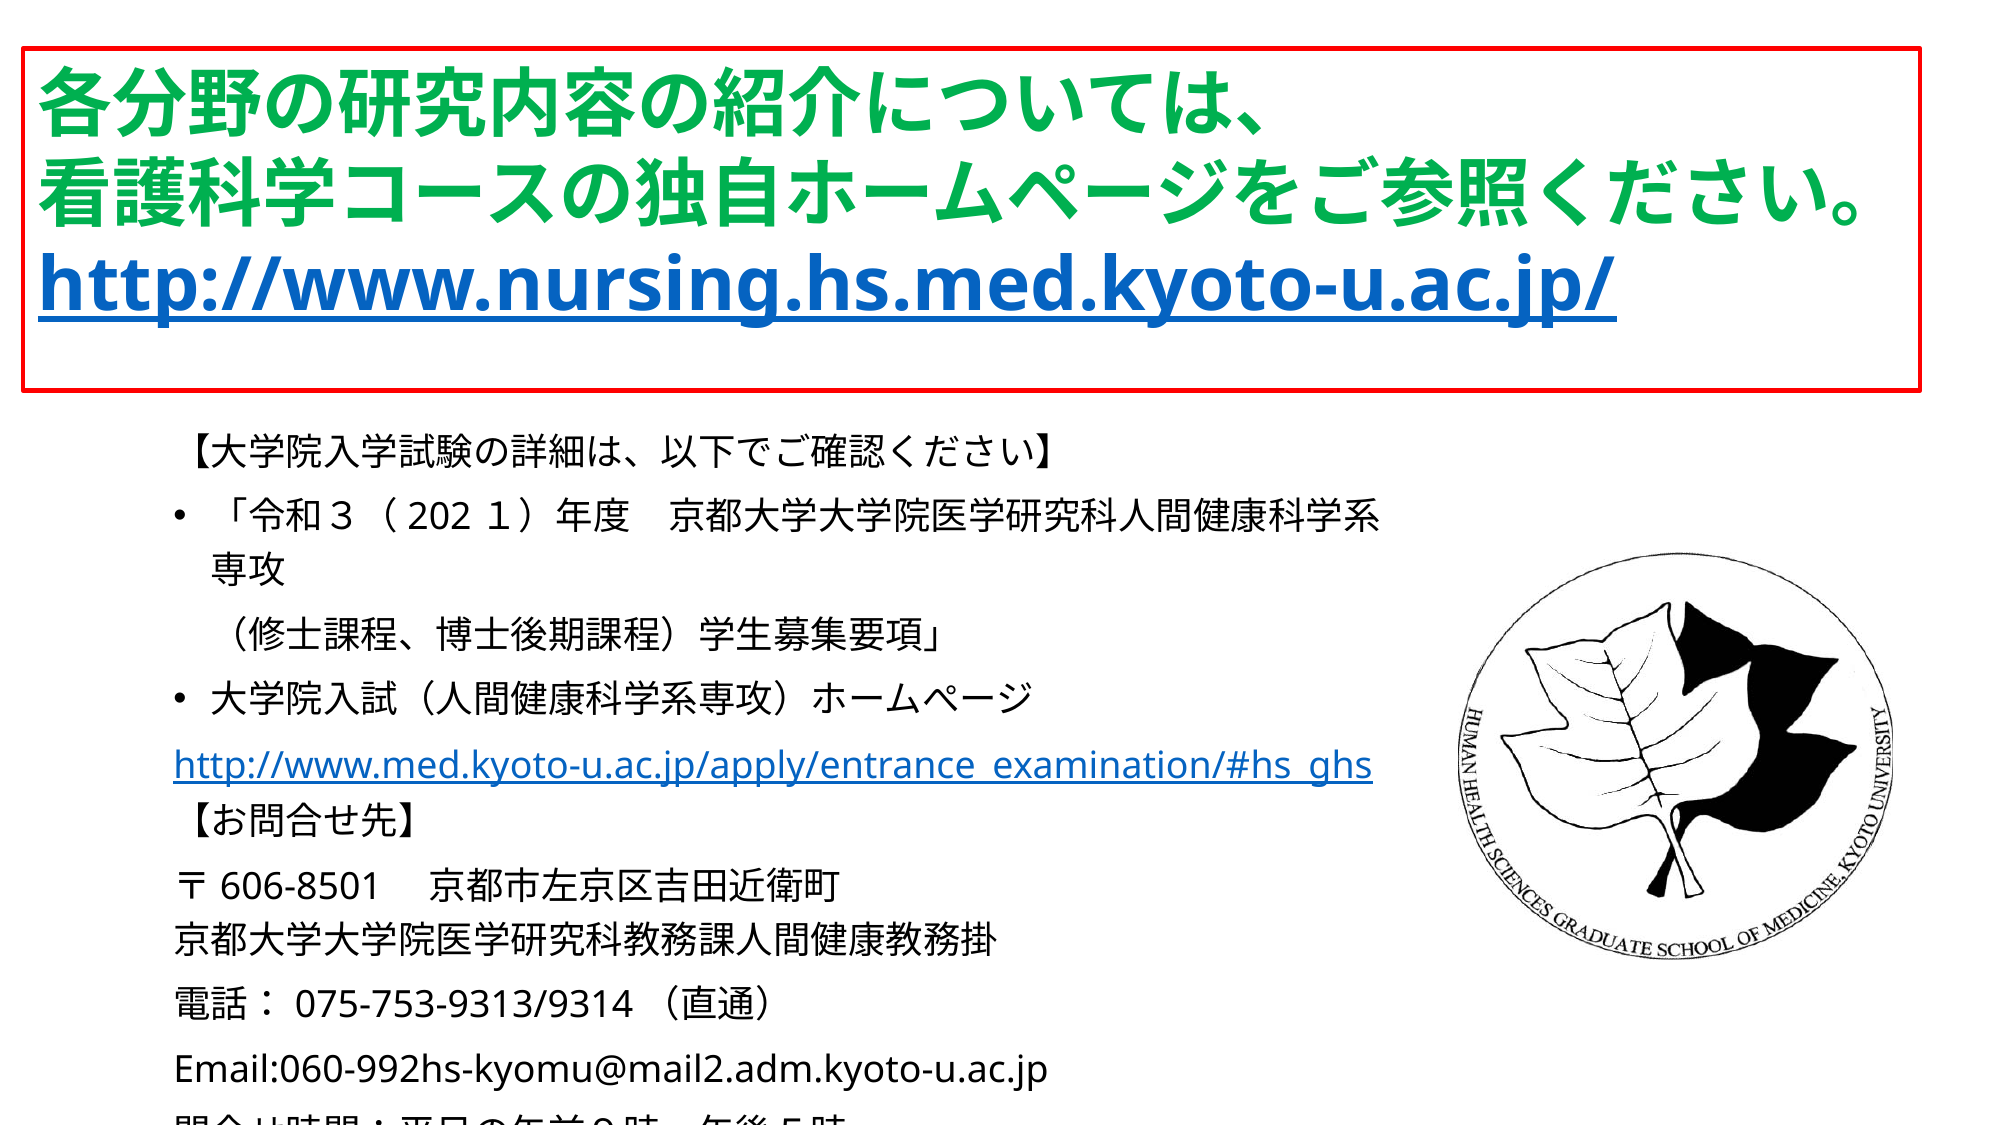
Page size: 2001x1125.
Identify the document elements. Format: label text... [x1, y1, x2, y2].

text_box 各分野の研究内容の紹介については、 看護科学コースの独自ホームページをご参照ください。 http://www.nursing.hs.med.kyoto-u.ac.jp/ [23, 48, 1921, 391]
picture [1458, 552, 1893, 960]
list 【大学院入学試験の詳細は、以下でご確認ください】 「令和３（202１）年度 京都大学大学院医学研究科人間健康科学系専攻 （修士課程、博士後期課程）学生募集要項」 大学院入試（人間健康科学系専攻）ホームぺージ http://www.med.kyoto-u.ac.jp/apply/entrance_examination/#hs_ghs 【お問合せ先】 〒606-8501 京都市左京区吉田近衛町 京都大学大学院医学研究科教務課人間健康教務掛 電話：075-753-9313/9314（直通） Email:060-992hs-kyomu@mail2.adm.kyoto-u.ac.jp 問合せ時間：平日の午前９時～午後５時 [83, 411, 1405, 1063]
